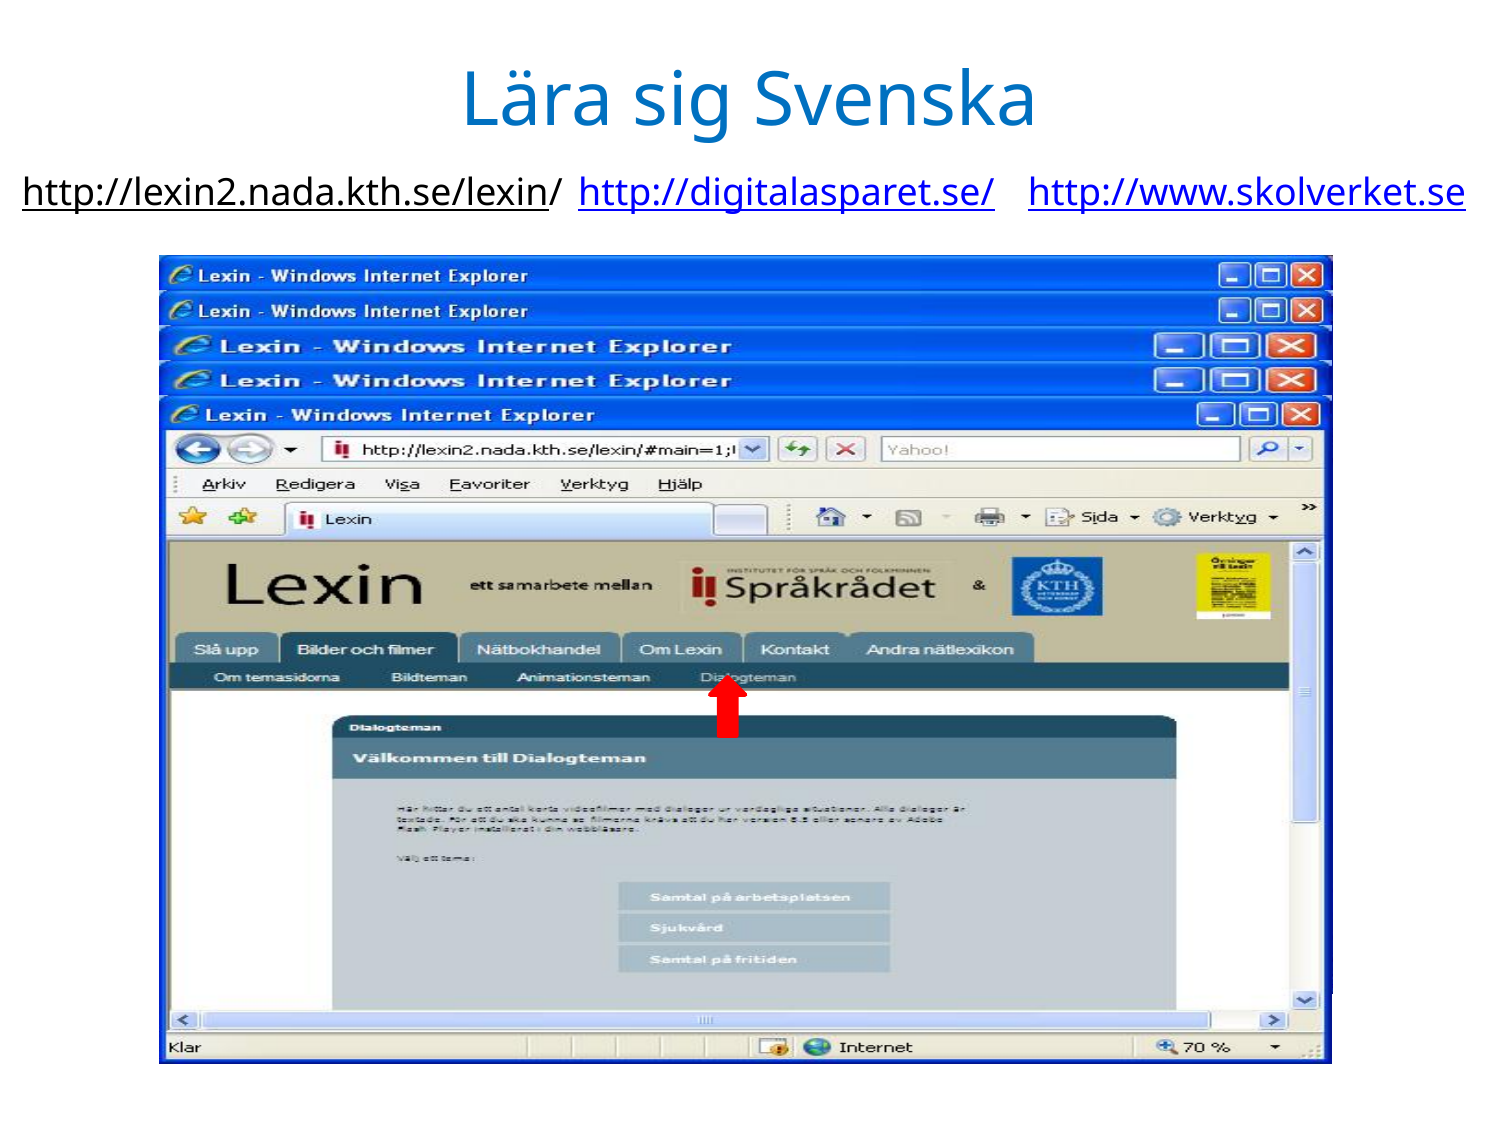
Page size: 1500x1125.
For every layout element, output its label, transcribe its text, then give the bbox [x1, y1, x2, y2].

picture [159, 255, 1333, 1065]
text_box http://www.skolverket.se [1013, 160, 1482, 227]
title Lära sig Svenska [0, 19, 1500, 172]
text_box http://lexin2.nada.kth.se/lexin/ [7, 160, 563, 227]
text_box http://digitalasparet.se/ [563, 160, 1010, 227]
